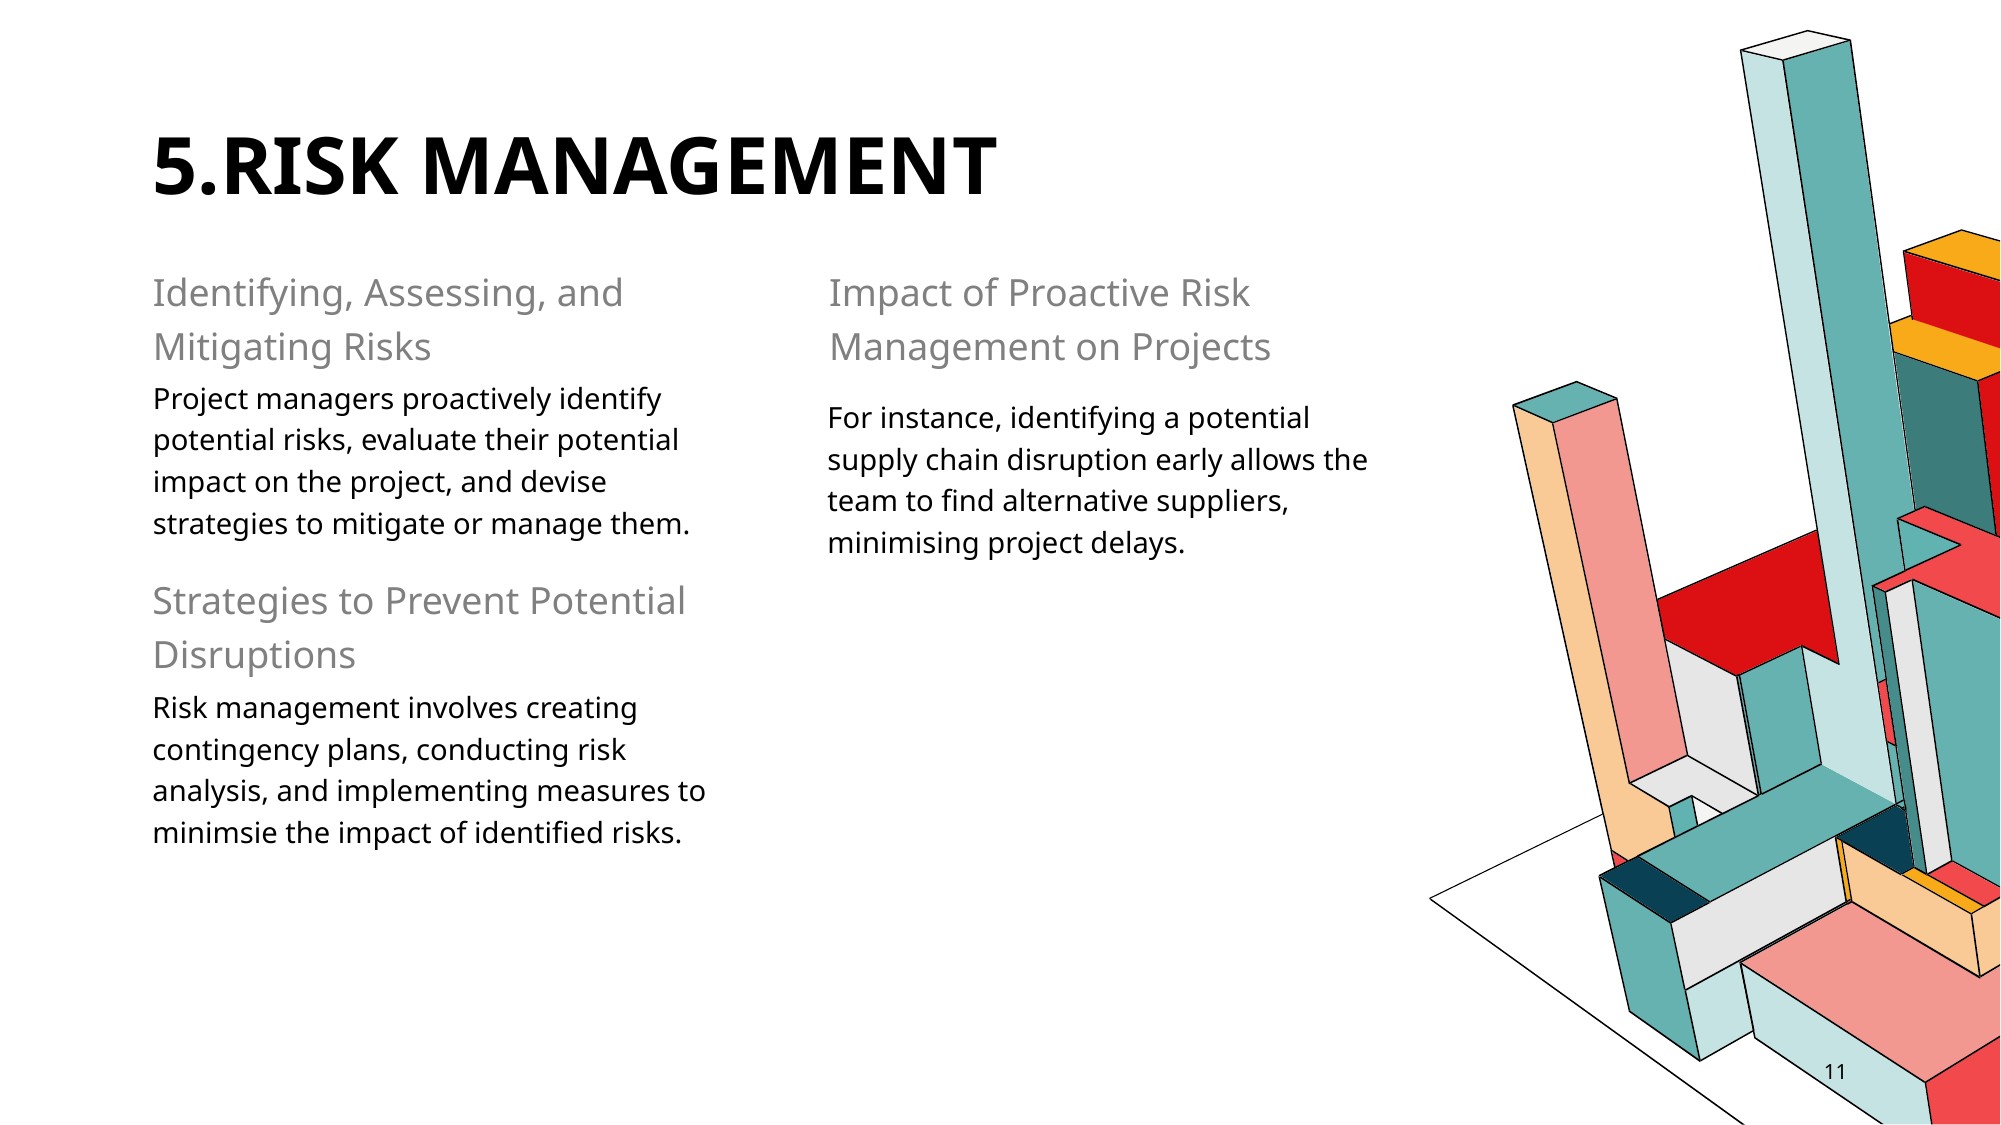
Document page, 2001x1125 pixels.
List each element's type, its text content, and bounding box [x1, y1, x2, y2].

list Impact of Proactive Risk Management on Projects [814, 251, 1415, 312]
list Project managers proactively identify potential risks, evaluate their potential impact on the project, and devise strategies to mitigate or manage them. [138, 365, 738, 560]
list For instance, identifying a potential supply chain disruption early allows the team to find alternative suppliers, minimising project delays. [812, 384, 1413, 580]
list Risk management involves creating contingency plans, conducting risk analysis, and implementing measures to minimsie the impact of identified risks. [137, 675, 740, 907]
title 5.Risk Management [137, 59, 1863, 278]
list Strategies to Prevent Potential Disruptions [137, 560, 775, 628]
slide_number 11 [1412, 1042, 1863, 1103]
list Identifying, Assessing, and Mitigating Risks [138, 251, 775, 312]
